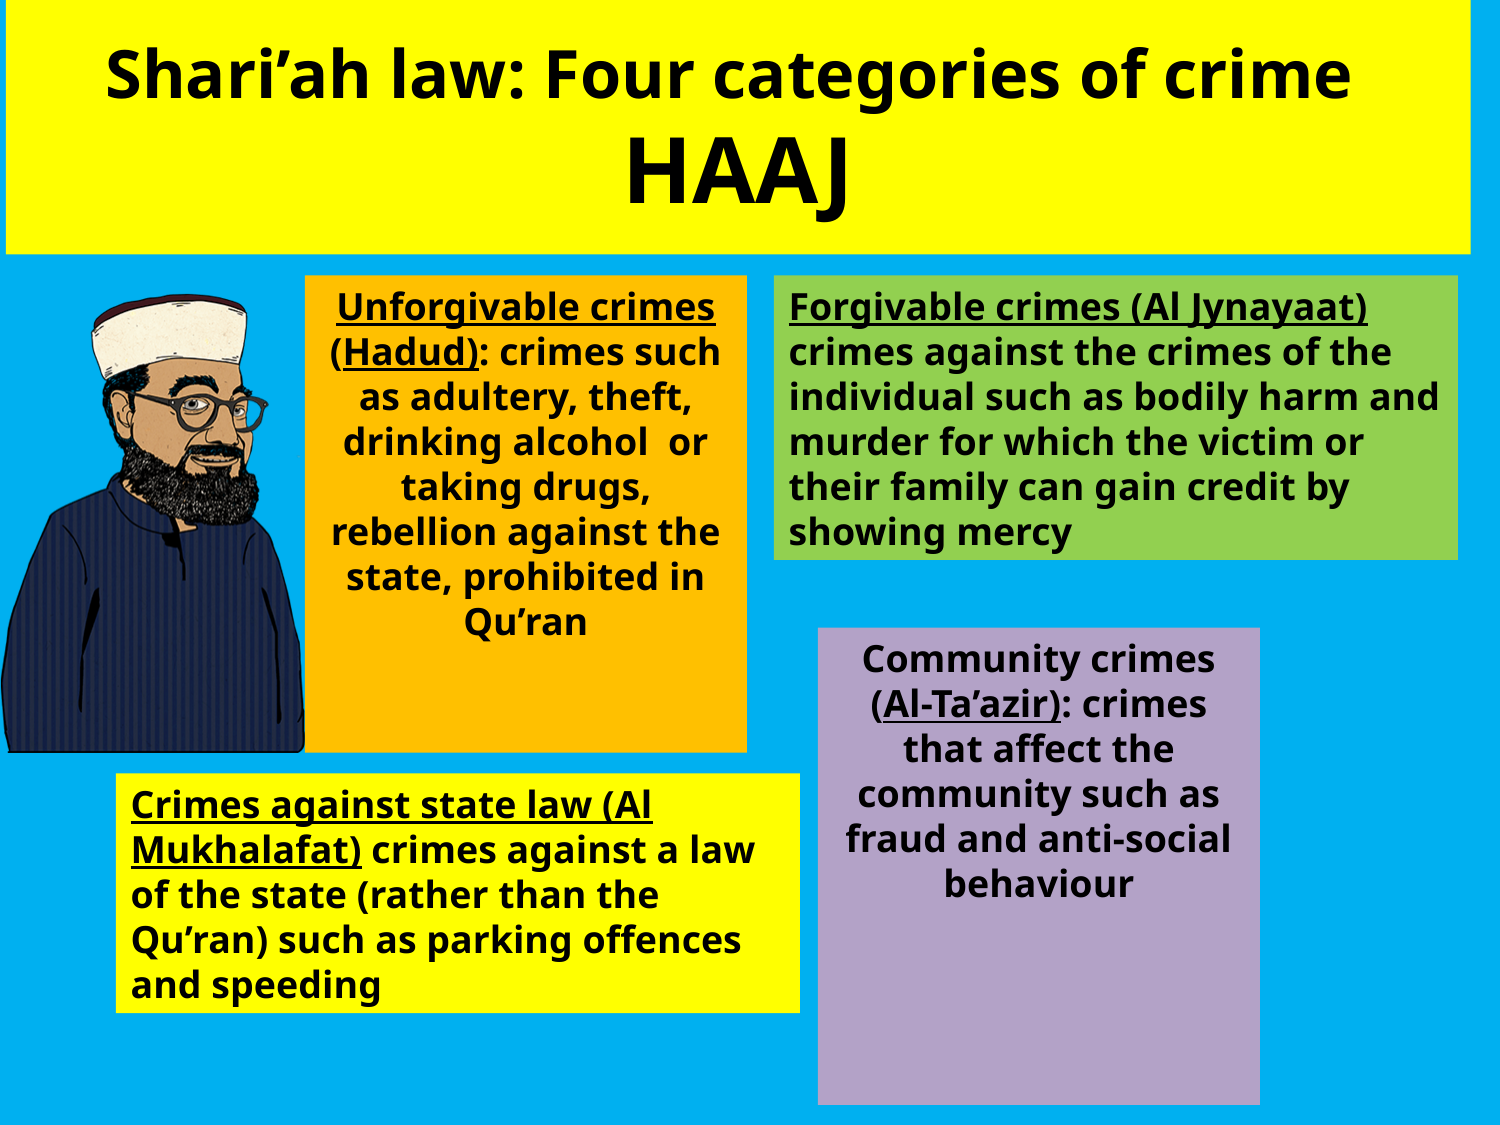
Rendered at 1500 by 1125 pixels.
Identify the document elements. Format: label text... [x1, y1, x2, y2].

text_box Community crimes (Al-Ta’azir): crimes that affect the community such as fraud and anti-social behaviour [817, 627, 1260, 1105]
picture [2, 293, 306, 752]
text_box Shari’ah law: Four categories of crime HAAJ [5, 0, 1471, 255]
list Unforgivable crimes (Hadud): crimes such as adultery, theft, drinking alcohol or taking drugs, rebellion against the state, prohibited in Qu’ran [304, 275, 747, 753]
text_box Forgivable crimes (Al Jynayaat) crimes against the crimes of the individual such as bodily harm and murder for which the victim or their family can gain credit by showing mercy [773, 275, 1458, 560]
text_box Crimes against state law (Al Mukhalafat) crimes against a law of the state (rather than the Qu’ran) such as parking offences and speeding [115, 773, 800, 1014]
